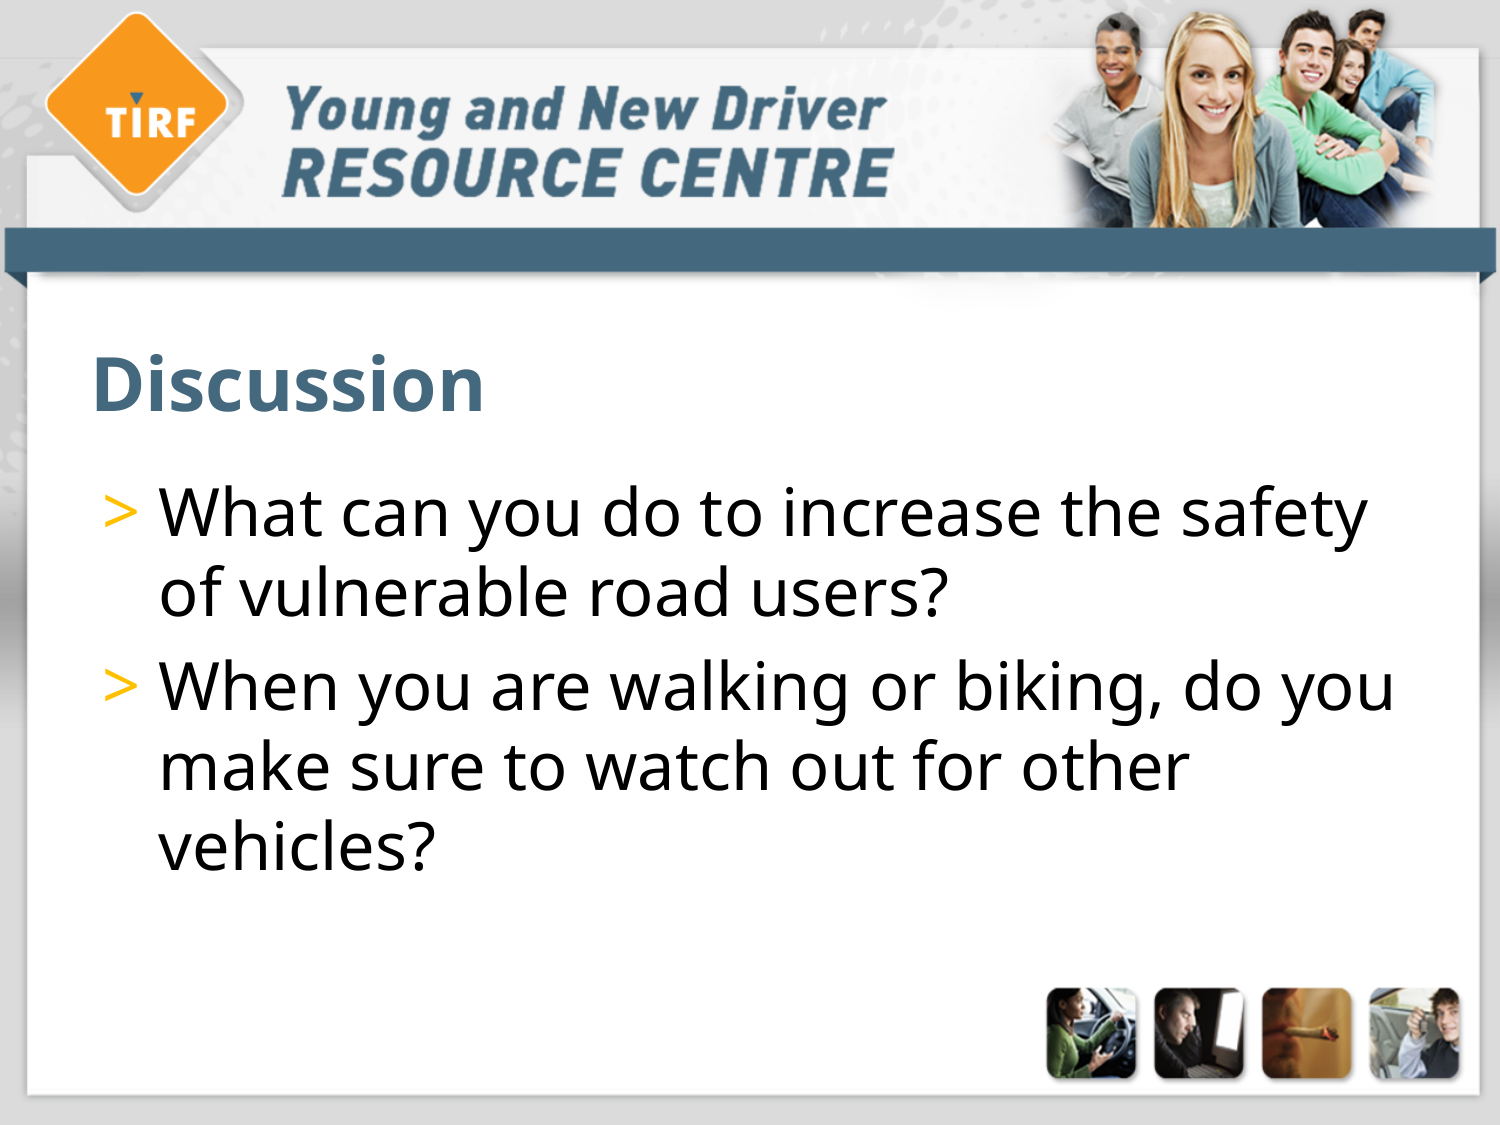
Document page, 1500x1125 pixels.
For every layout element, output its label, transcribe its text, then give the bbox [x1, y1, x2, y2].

title Discussion [75, 287, 1425, 475]
list What can you do to increase the safety of vulnerable road users? When you are walking or biking, do you make sure to watch out for other vehicles? [87, 462, 1438, 930]
picture [0, 0, 1500, 1125]
